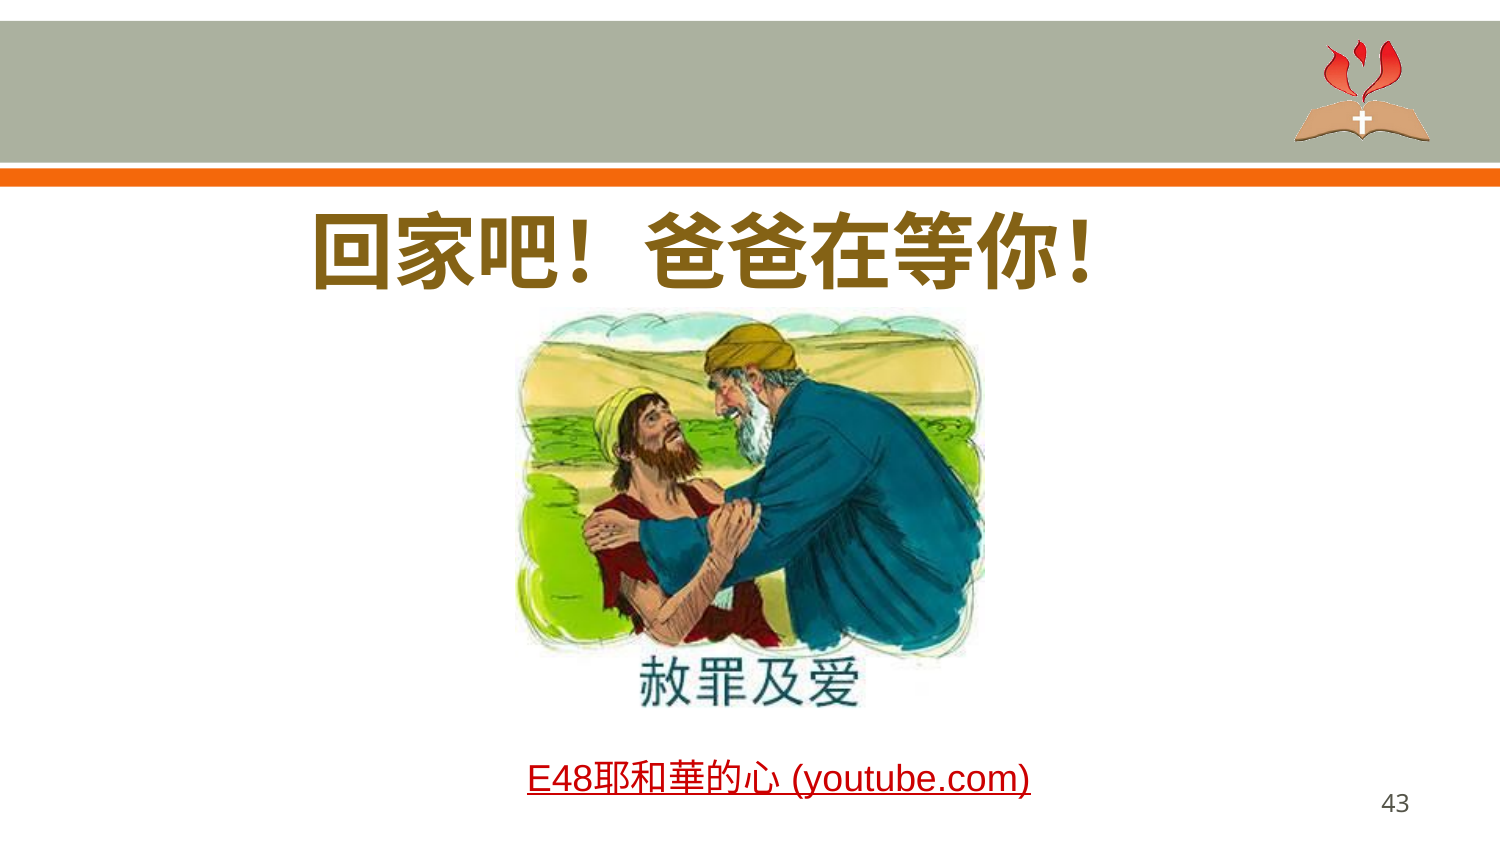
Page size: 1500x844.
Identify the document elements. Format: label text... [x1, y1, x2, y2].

text_box 回家吧！爸爸在等你！ [155, 191, 1298, 308]
picture [1289, 35, 1434, 144]
text_box E48耶和華的心 (youtube.com) [181, 711, 1376, 828]
picture [515, 306, 985, 714]
slide_number ‹#› [1376, 782, 1425, 828]
